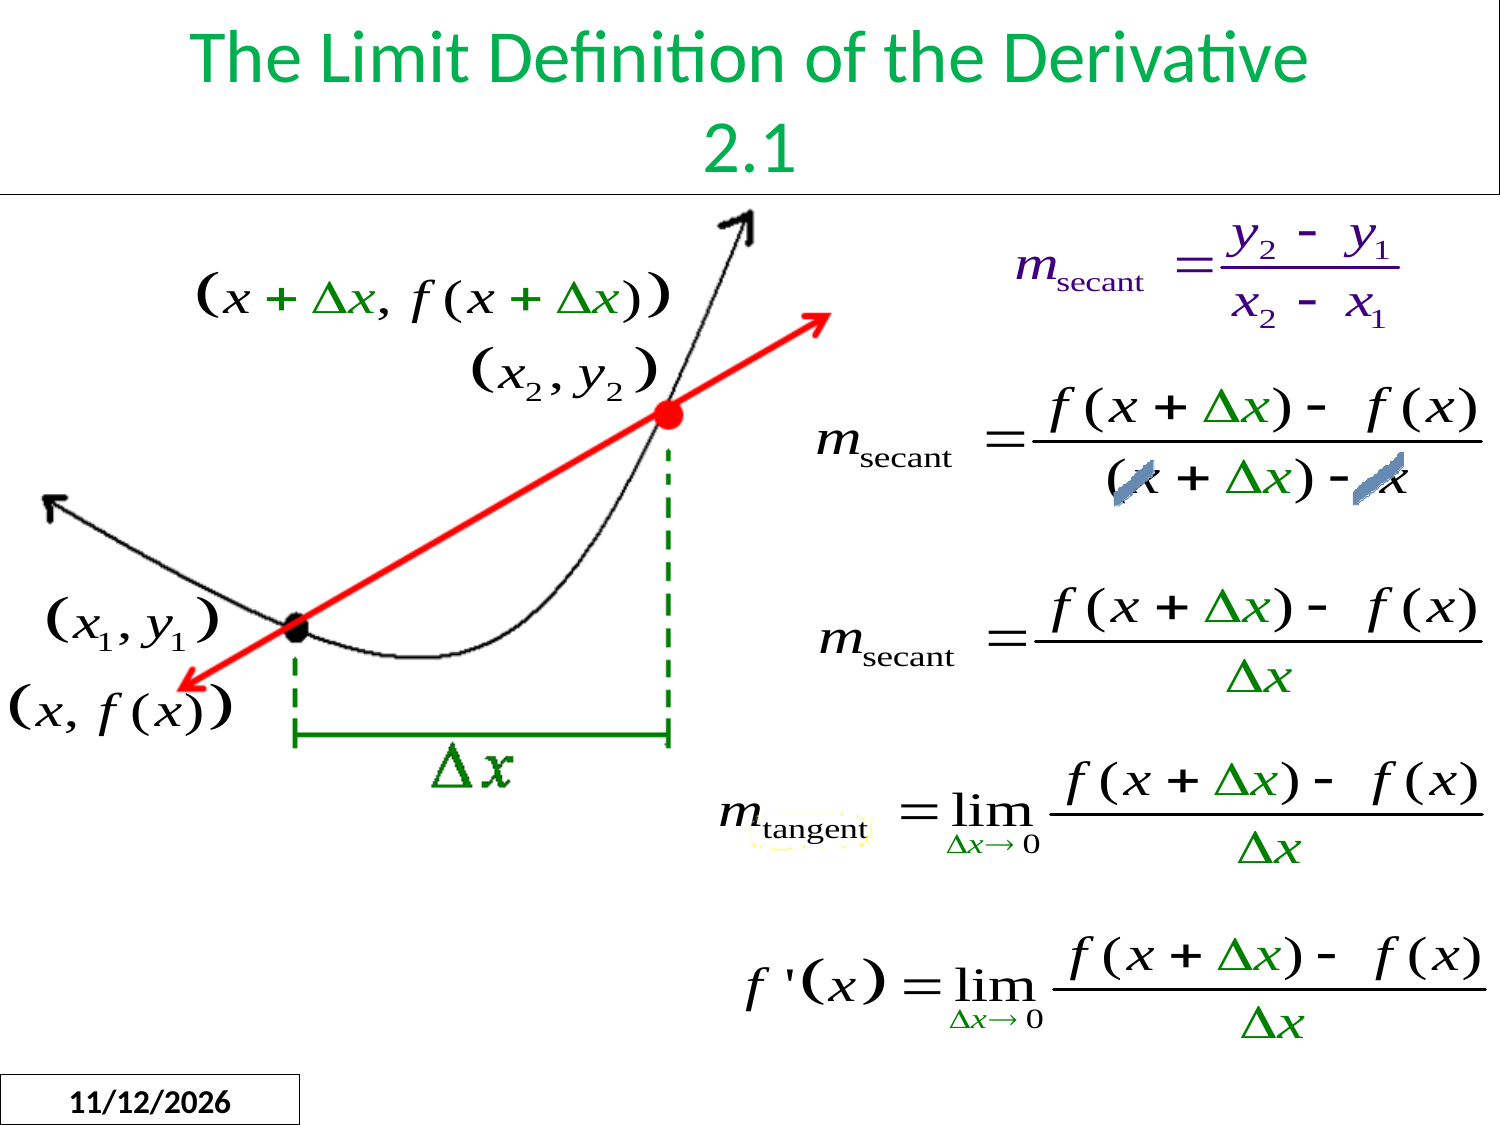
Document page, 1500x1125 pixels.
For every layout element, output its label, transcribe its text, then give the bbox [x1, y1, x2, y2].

picture [0, 187, 838, 799]
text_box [462, 350, 663, 417]
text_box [708, 749, 1496, 887]
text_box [0, 674, 237, 755]
picture [747, 809, 875, 854]
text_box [1004, 199, 1411, 339]
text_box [808, 574, 1498, 704]
picture [1111, 457, 1156, 507]
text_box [723, 924, 1500, 1062]
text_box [187, 262, 676, 342]
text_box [805, 374, 1498, 513]
text_box The Limit Definition of the Derivative 2.1 [0, 0, 1500, 195]
picture [1349, 449, 1405, 506]
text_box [37, 587, 228, 667]
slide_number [0, 1074, 300, 1125]
